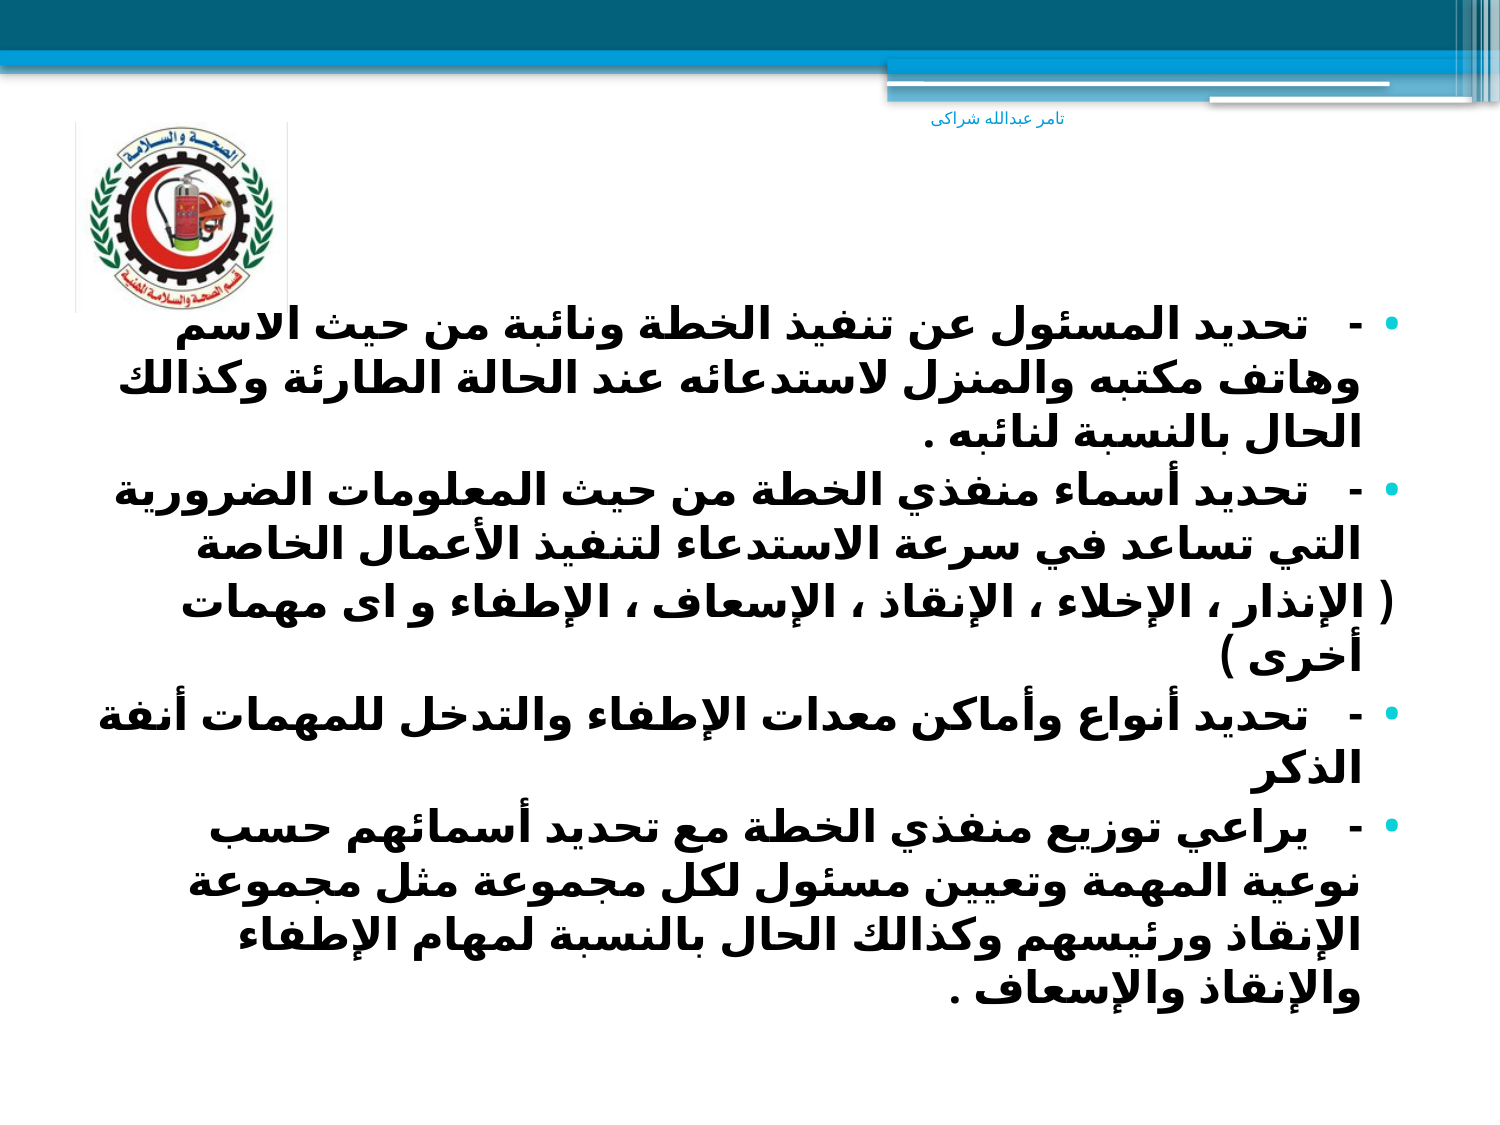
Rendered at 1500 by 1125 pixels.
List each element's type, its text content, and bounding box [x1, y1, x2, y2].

picture [75, 121, 288, 313]
list - تحديد المسئول عن تنفيذ الخطة ونائبة من حيث الاسم وهاتف مكتبه والمنزل لاستدعائه عند الحالة الطارئة وكذالك الحال بالنسبة لنائبه . - تحديد أسماء منفذي الخطة من حيث المعلومات الضرورية التي تساعد في سرعة الاستدعاء لتنفيذ الأعمال الخاصة ( الإنذار ، الإخلاء ، الإنقاذ ، الإسعاف ، الإطفاء و اى مهمات أخرى ) - تحديد أنواع وأماكن معدات الإطفاء والتدخل للمهمات أنفة الذكر - يراعي توزيع منفذي الخطة مع تحديد أسمائهم حسب نوعية المهمة وتعيين مسئول لكل مجموعة مثل مجموعة الإنقاذ ورئيسهم وكذالك الحال بالنسبة لمهام الإطفاء والإنقاذ والإسعاف . [75, 287, 1425, 1038]
footer تامر عبدالله شراكى [862, 100, 1080, 176]
